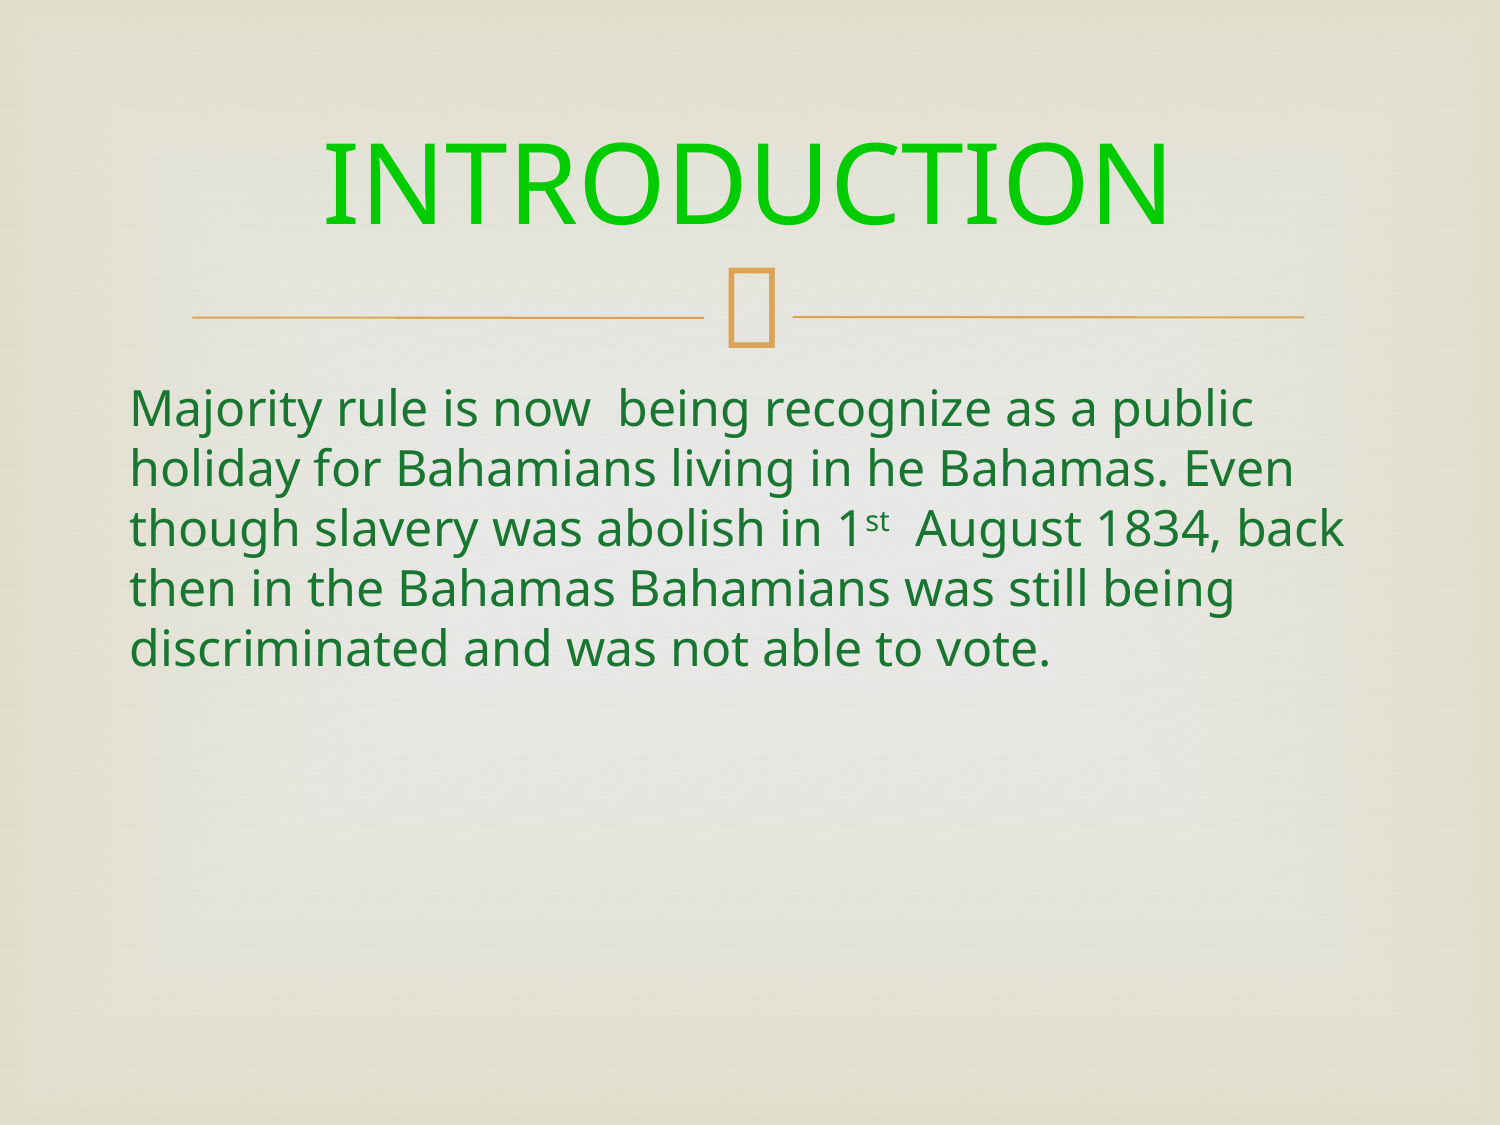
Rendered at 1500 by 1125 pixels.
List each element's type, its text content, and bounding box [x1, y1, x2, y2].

title INTRODUCTION [112, 93, 1386, 267]
list Majority rule is now being recognize as a public holiday for Bahamians living in he Bahamas. Even though slavery was abolish in 1st August 1834, back then in the Bahamas Bahamians was still being discriminated and was not able to vote. [114, 368, 1386, 1005]
